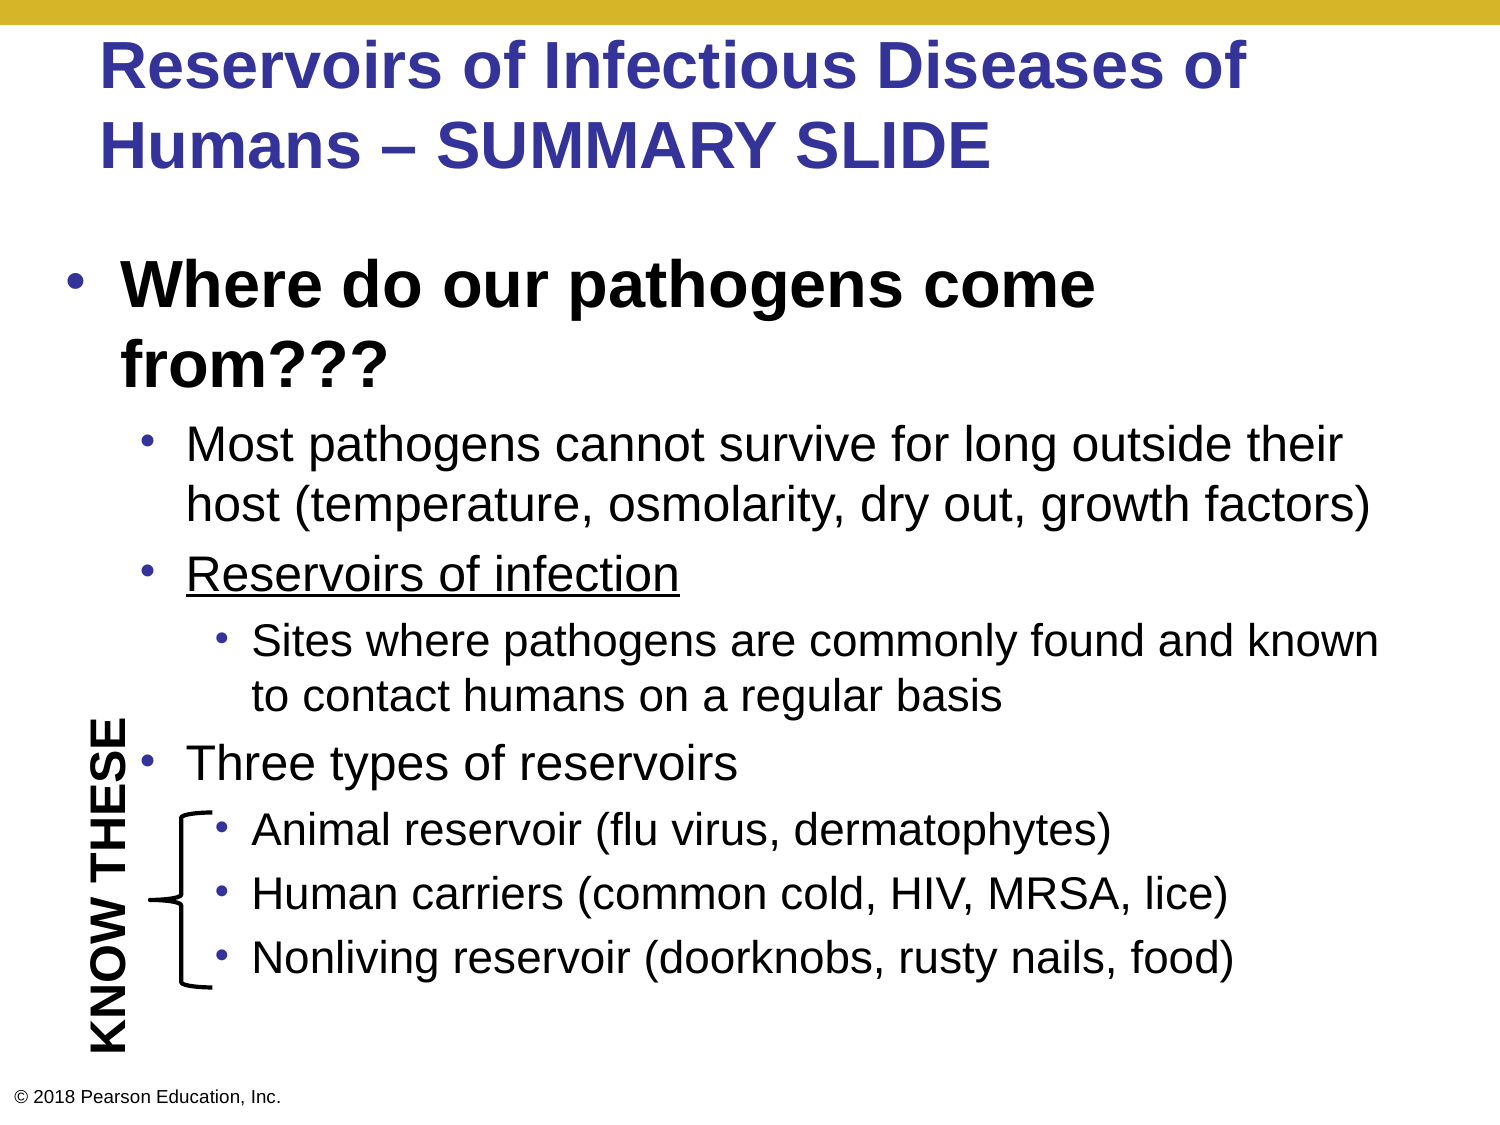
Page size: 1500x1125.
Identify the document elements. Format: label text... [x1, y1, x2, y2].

text_box [149, 812, 213, 988]
list Where do our pathogens come from??? Most pathogens cannot survive for long outside their host (temperature, osmolarity, dry out, growth factors) Reservoirs of infection Sites where pathogens are commonly found and known to contact humans on a regular basis Three types of reservoirs Animal reservoir (flu virus, dermatophytes) Human carriers (common cold, HIV, MRSA, lice) Nonliving reservoir (doorknobs, rusty nails, food) [48, 233, 1400, 1000]
text_box KNOW THESE [67, 702, 143, 1071]
title Reservoirs of Infectious Diseases of Humans – SUMMARY SLIDE [37, 14, 1425, 192]
